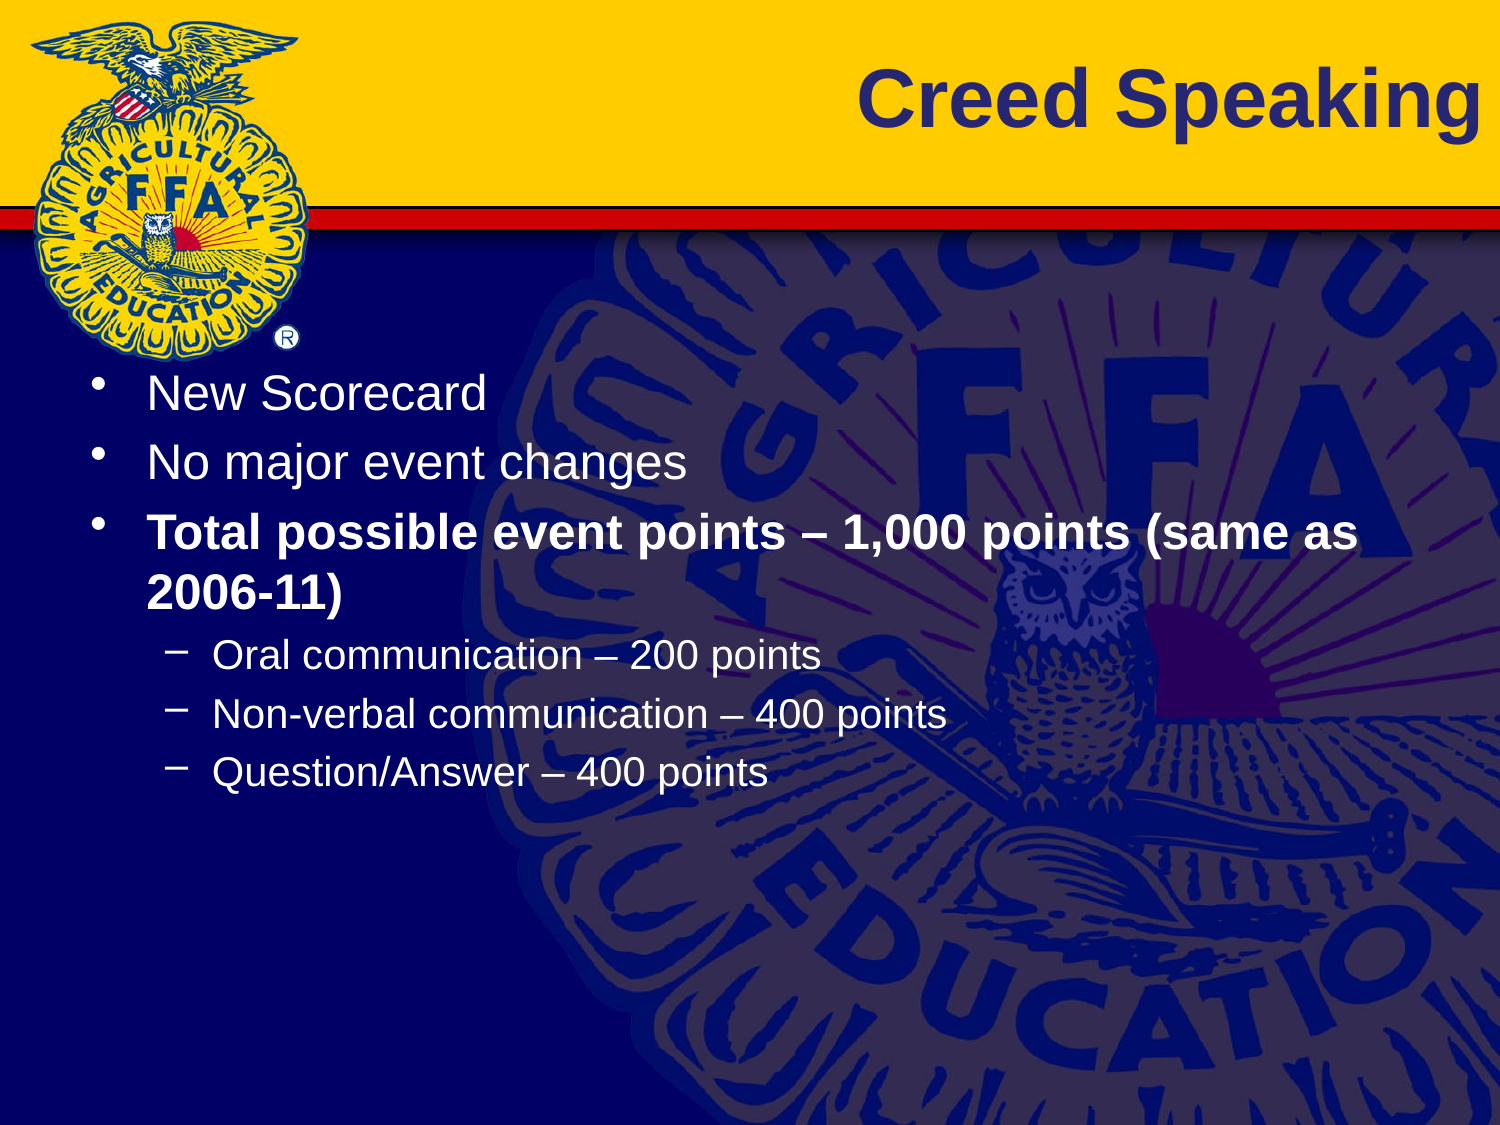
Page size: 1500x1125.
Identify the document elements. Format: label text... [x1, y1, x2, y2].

picture [0, 0, 1500, 1125]
title Creed Speaking [275, 0, 1500, 188]
list New Scorecard No major event changes Total possible event points – 1,000 points (same as 2006-11) Oral communication – 200 points Non-verbal communication – 400 points Question/Answer – 400 points [75, 262, 1425, 1005]
